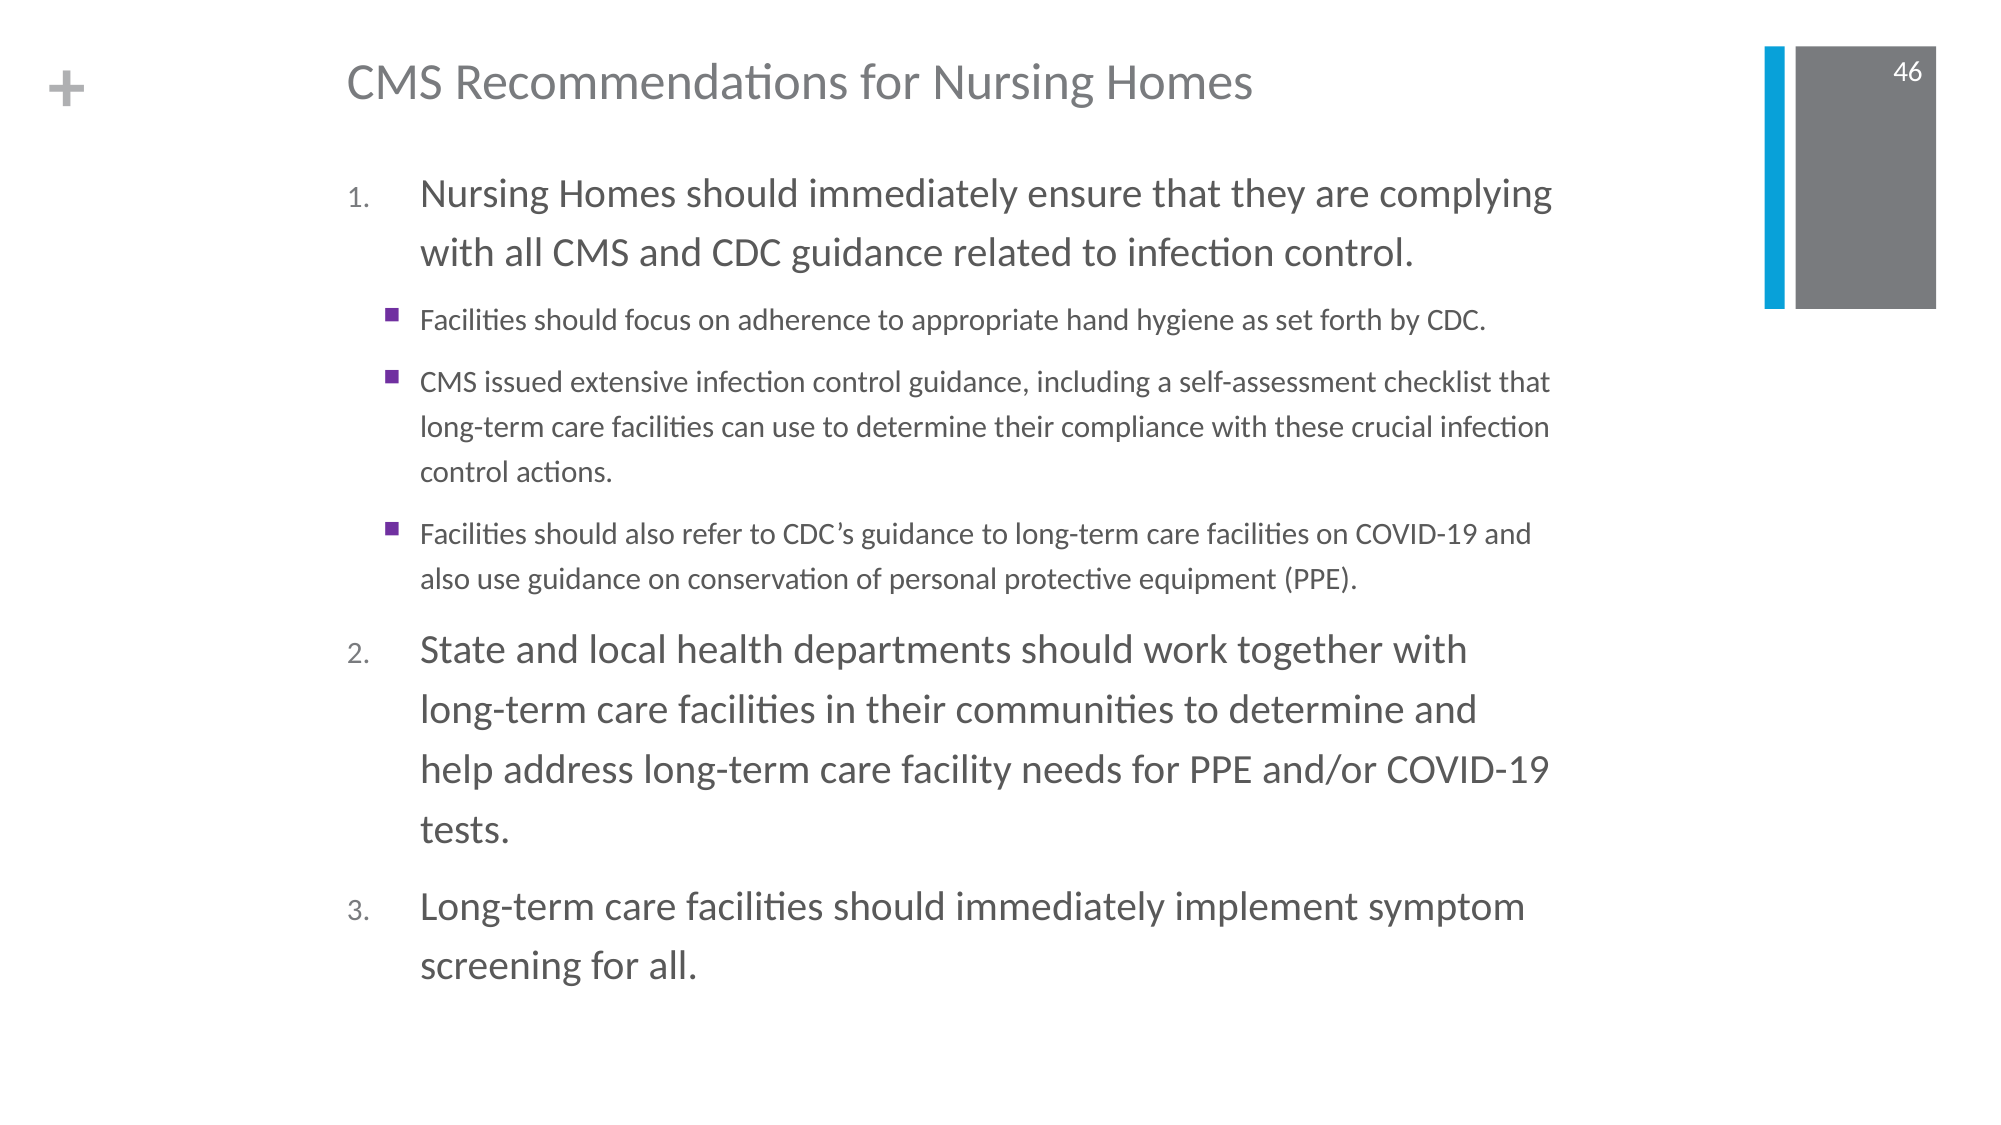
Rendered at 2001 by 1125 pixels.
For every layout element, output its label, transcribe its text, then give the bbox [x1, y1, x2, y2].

title CMS Recommendations for Nursing Homes [331, 39, 1572, 148]
list Nursing Homes should immediately ensure that they are complying with all CMS and CDC guidance related to infection control. Facilities should focus on adherence to appropriate hand hygiene as set forth by CDC. CMS issued extensive infection control guidance, including a self-assessment checklist that long-term care facilities can use to determine their compliance with these crucial infection control actions. Facilities should also refer to CDC’s guidance to long-term care facilities on COVID-19 and also use guidance on conservation of personal protective equipment (PPE). State and local health departments should work together with long-term care facilities in their communities to determine and help address long-term care facility needs for PPE and/or COVID-19 tests. Long-term care facilities should immediately implement symptom screening for all. [331, 148, 1572, 1054]
slide_number 46 [1816, 39, 1938, 100]
